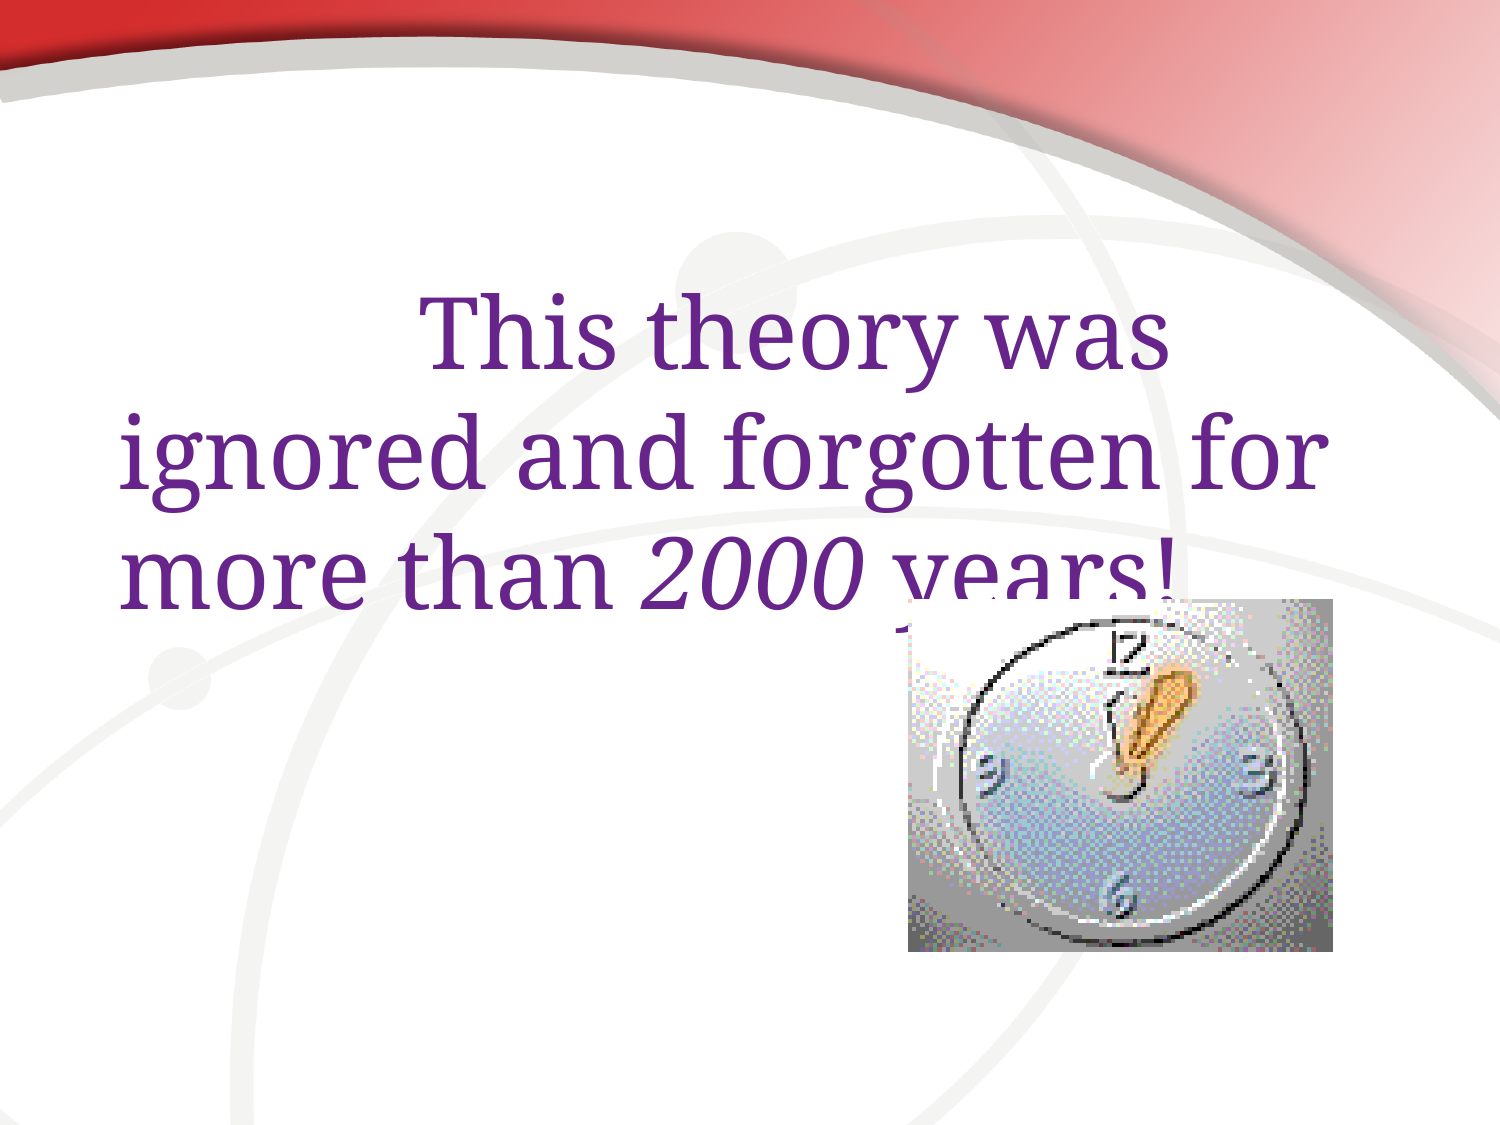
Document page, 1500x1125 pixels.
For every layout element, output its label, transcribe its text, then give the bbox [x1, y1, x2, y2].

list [908, 599, 1333, 953]
text_box [906, 597, 1336, 956]
picture [0, 0, 1500, 1125]
list This theory was ignored and forgotten for more than 2000 years! [75, 262, 1386, 1006]
